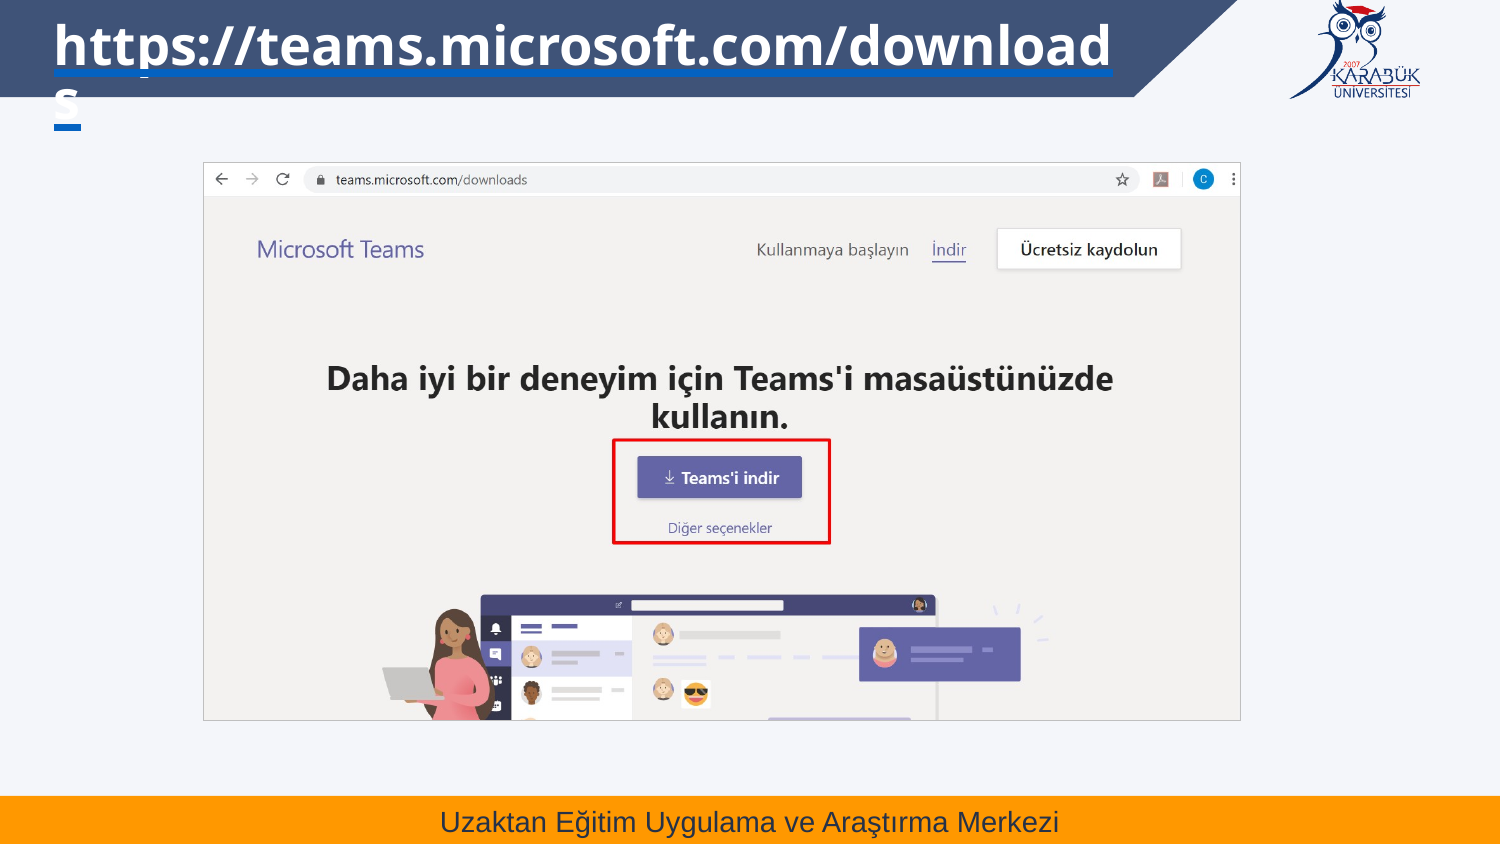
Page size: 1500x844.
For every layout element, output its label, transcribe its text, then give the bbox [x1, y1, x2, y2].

picture [1288, 0, 1420, 99]
text_box [203, 162, 1241, 721]
title https://teams.microsoft.com/downloads [38, 0, 1134, 99]
